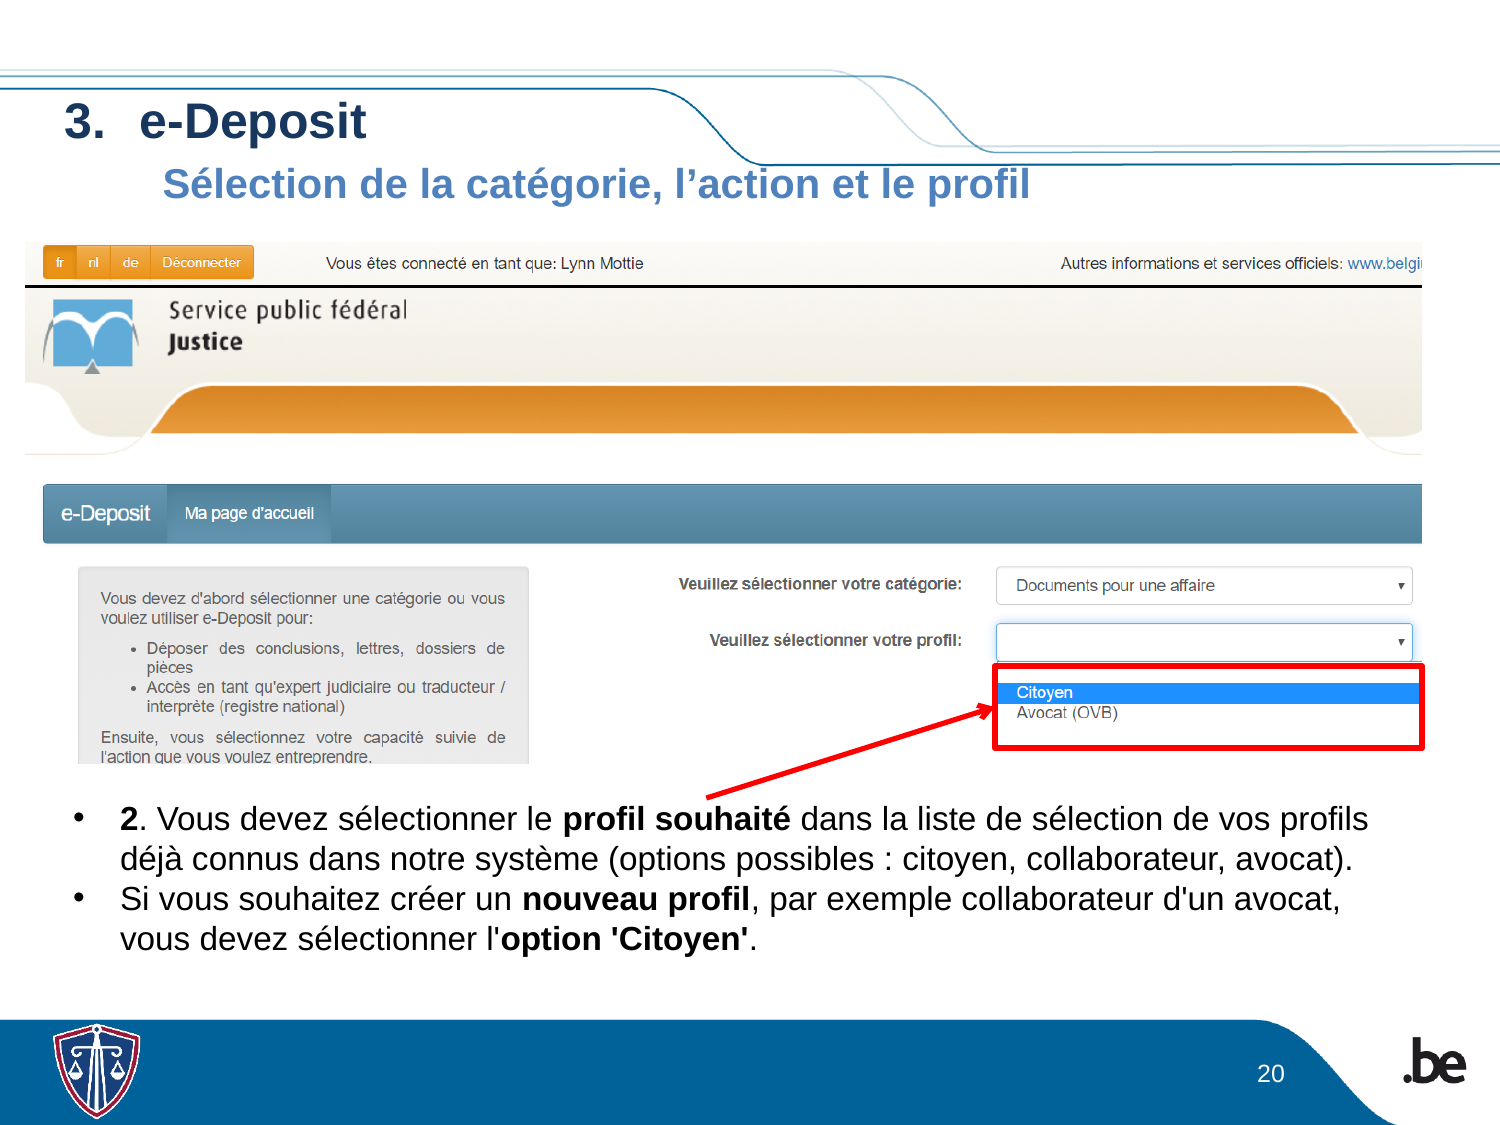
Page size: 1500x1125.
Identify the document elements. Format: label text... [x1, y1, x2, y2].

text_box e-Deposit Sélection de la catégorie, l’action et le profil [49, 54, 1412, 240]
slide_number 20 [1149, 1049, 1301, 1125]
text_box 2. Vous devez sélectionner le profil souhaité dans la liste de sélection de vos profils déjà connus dans notre système (options possibles : citoyen, collaborateur, avocat). Si vous souhaitez créer un nouveau profil, par exemple collaborateur d'un avocat, vous devez sélectionner l'option 'Citoyen'. [58, 790, 1390, 965]
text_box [706, 706, 996, 799]
picture [0, 0, 1500, 1125]
